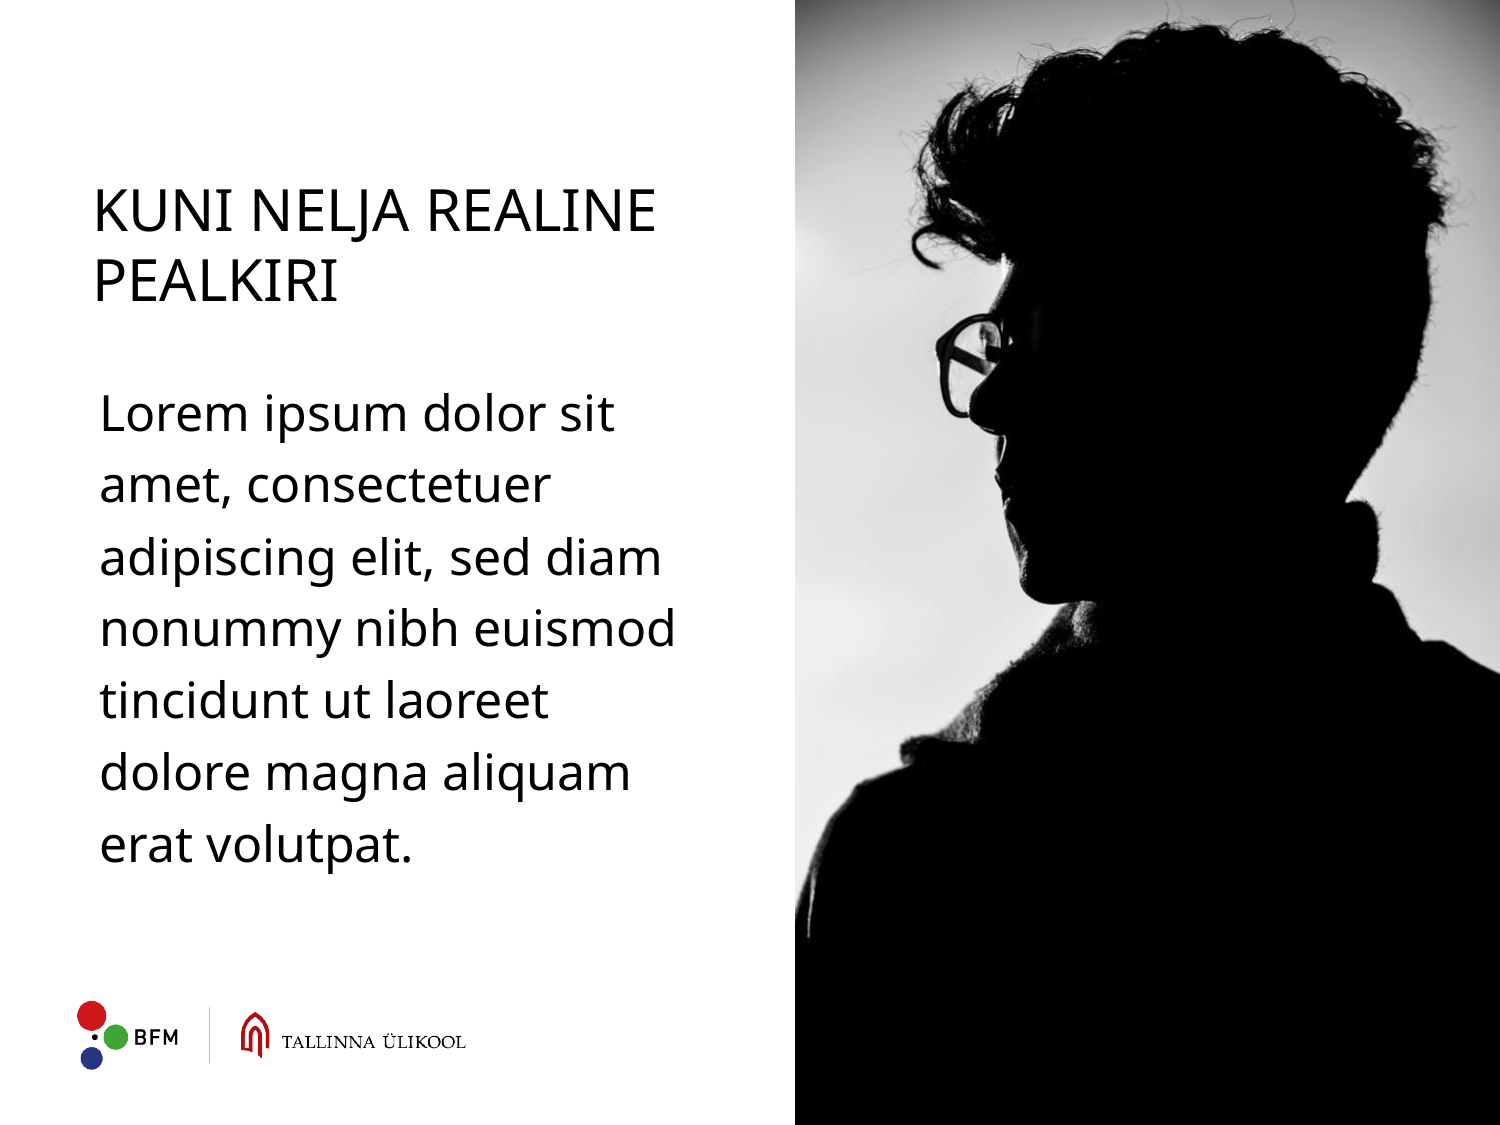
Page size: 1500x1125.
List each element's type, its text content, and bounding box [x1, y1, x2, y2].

list Lorem ipsum dolor sit amet, consectetuer adipiscing elit, sed diam nonummy nibh euismod tincidunt ut laoreet dolore magna aliquam erat volutpat. [84, 400, 721, 935]
picture [795, 0, 1500, 1125]
picture [53, 978, 489, 1092]
title KUNI NELJA REALINE PEALKIRI [77, 86, 721, 399]
